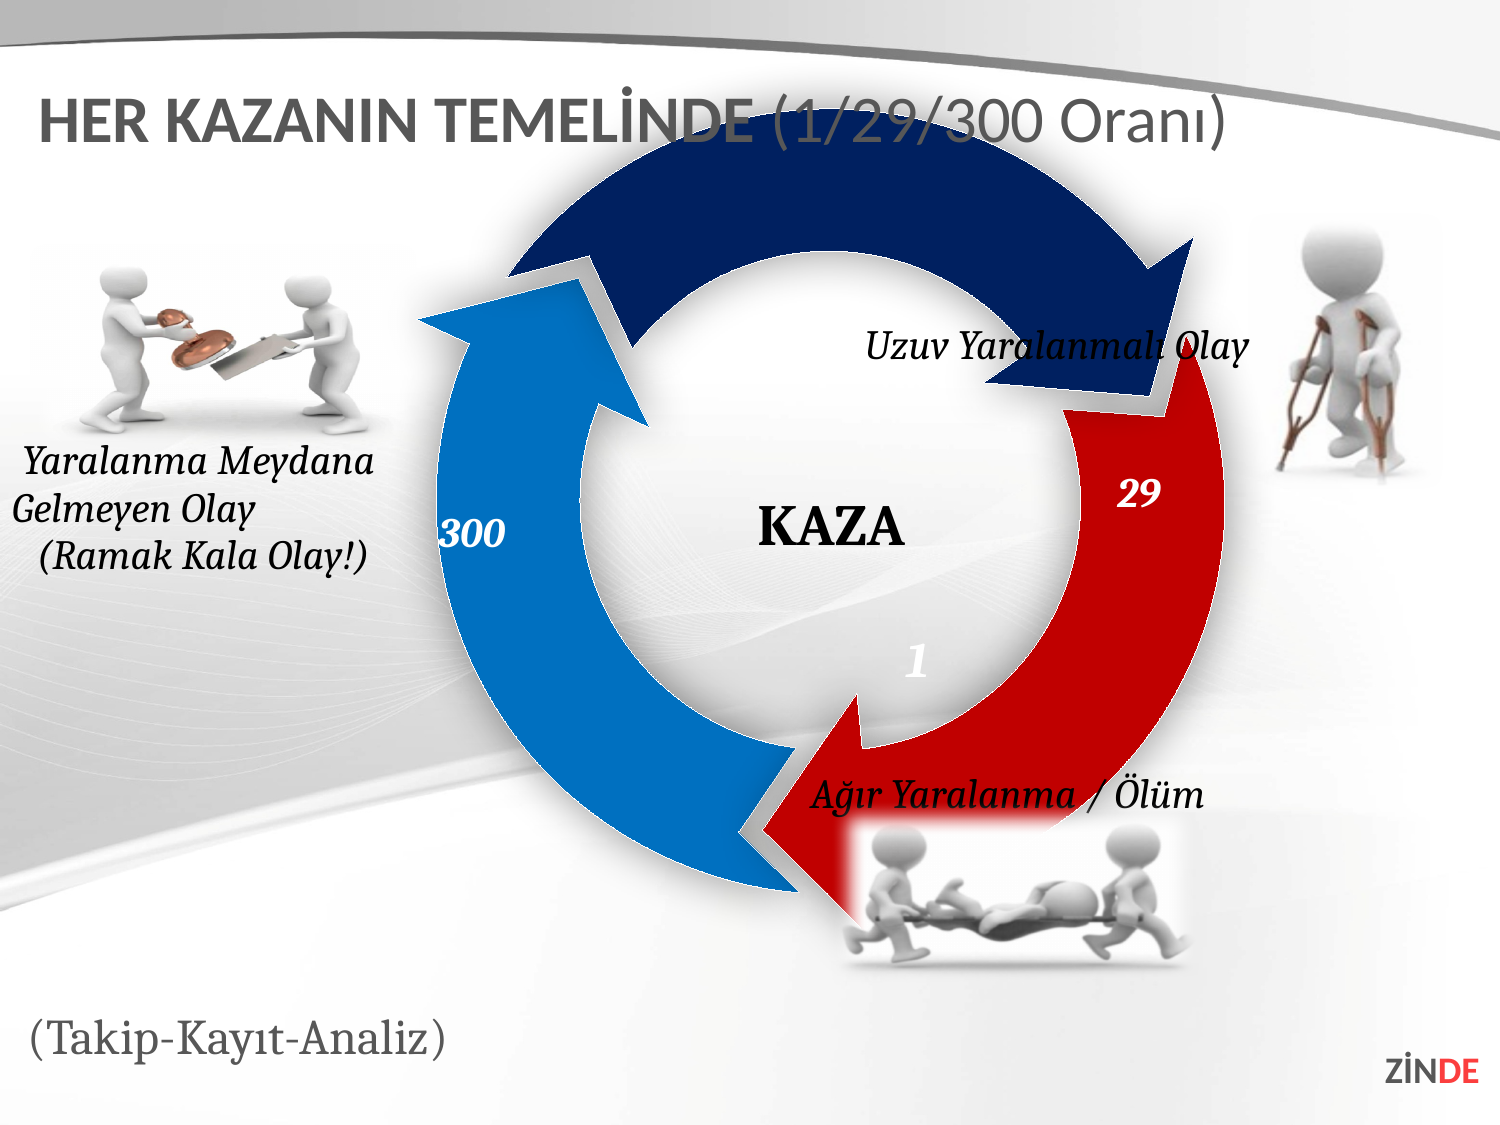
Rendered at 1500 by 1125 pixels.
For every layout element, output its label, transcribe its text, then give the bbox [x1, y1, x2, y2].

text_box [411, 64, 1198, 913]
text_box HER KAZANIN TEMELİNDE (1/29/300 Oranı) [1201, 67, 1485, 174]
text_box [0, 242, 418, 564]
picture [0, 0, 1500, 1124]
text_box ZİNDE [1382, 1046, 1480, 1125]
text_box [774, 752, 1248, 992]
text_box HER KAZANIN TEMELİNDE (1/29/300 Oranı) [38, 67, 407, 174]
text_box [828, 212, 1444, 490]
text_box (Takip-Kayıt-Analiz) [0, 985, 476, 1092]
